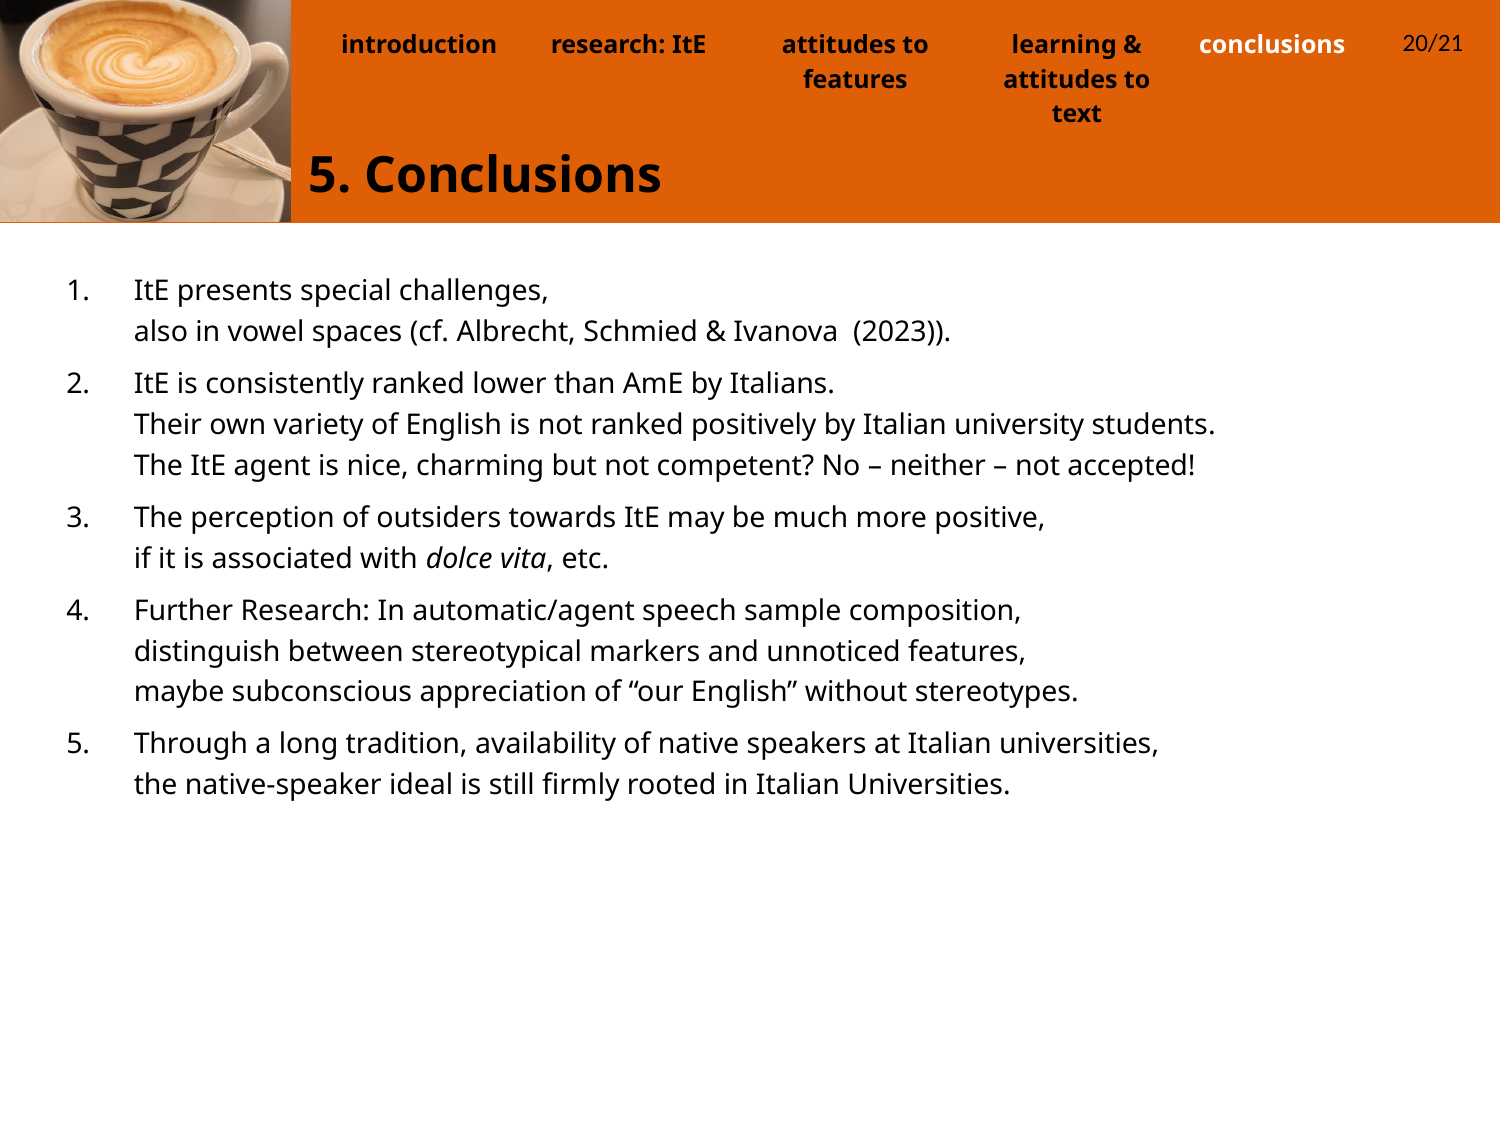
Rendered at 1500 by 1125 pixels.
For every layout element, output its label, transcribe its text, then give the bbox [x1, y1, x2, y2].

table_header research: ItE [527, 20, 741, 137]
table_header attitudes to features [741, 20, 961, 137]
table_header conclusions [1183, 20, 1352, 137]
text_box ItE presents special challenges, also in vowel spaces (cf. Albrecht, Schmied & Ivanova (2023)). ItE is consistently ranked lower than AmE by Italians. Their own variety of English is not ranked positively by Italian university students. The ItE agent is nice, charming but not competent? No – neither – not accepted! The perception of outsiders towards ItE may be much more positive, if it is associated with dolce vita, etc. Further Research: In automatic/agent speech sample composition, distinguish between stereotypical markers and unnoticed features, maybe subconscious appreciation of “our English” without stereotypes. Through a long tradition, availability of native speakers at Italian universities, the native-speaker ideal is still firmly rooted in Italian Universities. [66, 265, 1500, 842]
picture [0, 0, 292, 222]
table_header learning & attitudes to text [961, 20, 1183, 137]
text_box 5. Conclusions [308, 148, 1477, 204]
table_header introduction [303, 20, 527, 137]
text_box 20/21 [1387, 19, 1500, 67]
